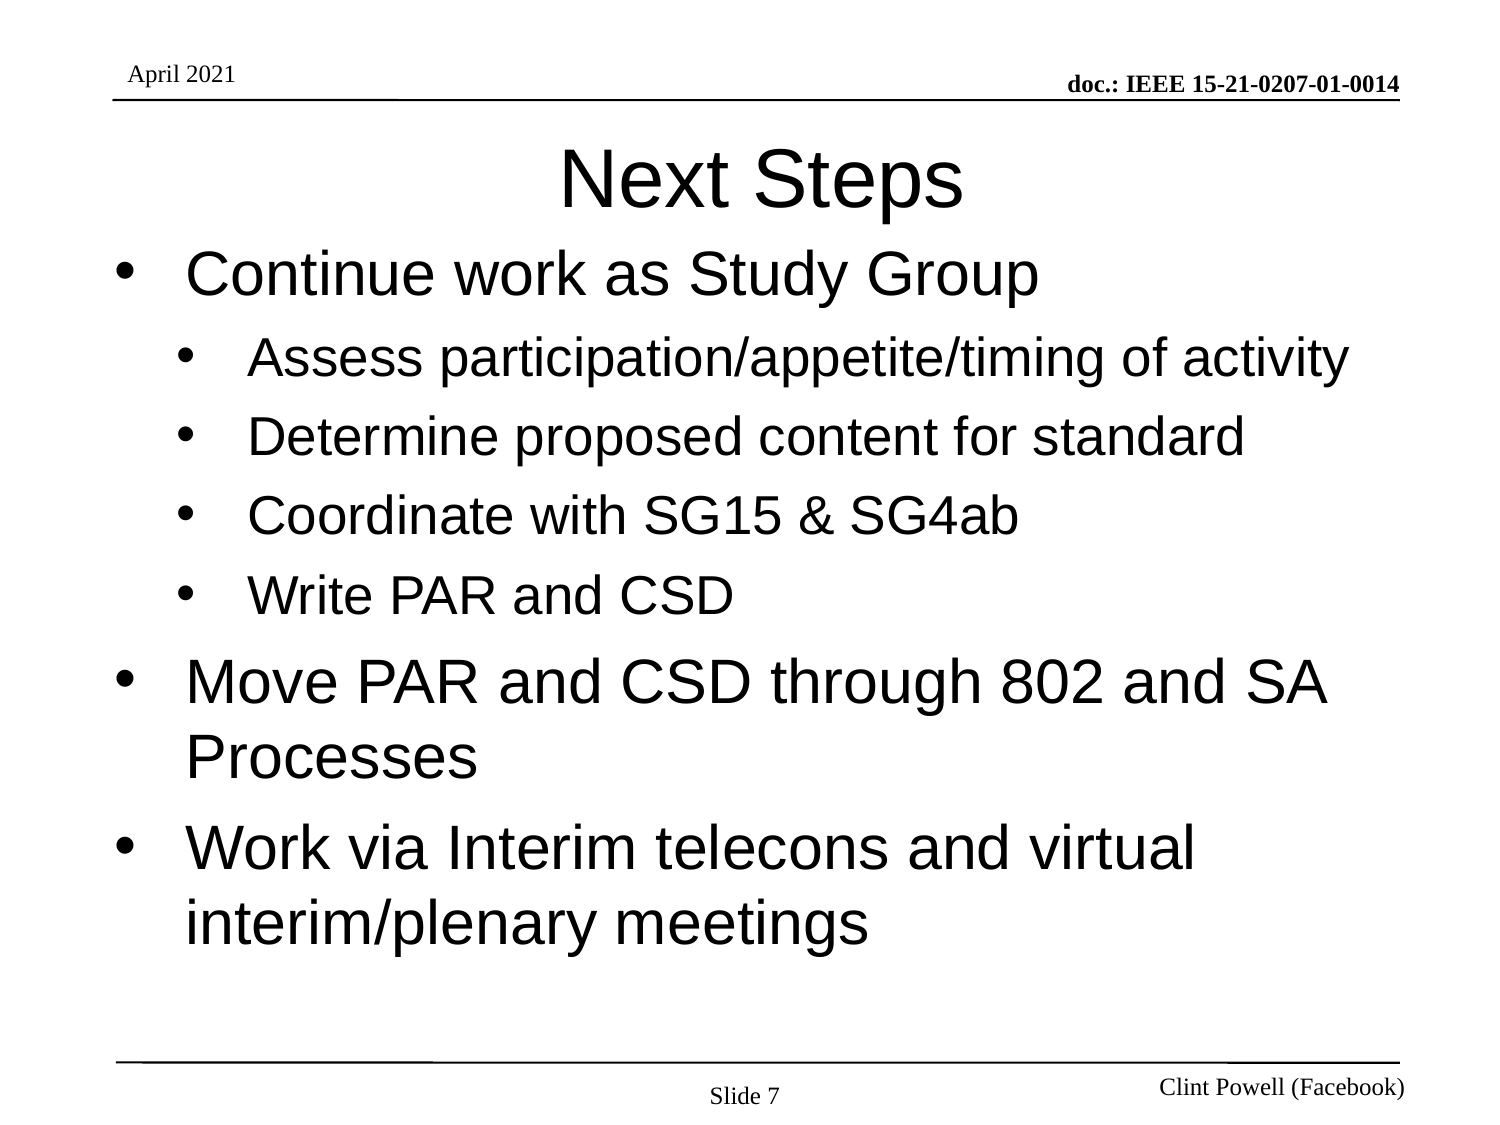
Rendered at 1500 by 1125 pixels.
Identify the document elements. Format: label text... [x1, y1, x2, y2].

title Next Steps [125, 112, 1399, 237]
list Continue work as Study Group Assess participation/appetite/timing of activity Determine proposed content for standard Coordinate with SG15 & SG4ab Write PAR and CSD Move PAR and CSD through 802 and SA Processes Work via Interim telecons and virtual interim/plenary meetings [99, 224, 1374, 1024]
slide_number Slide 7 [690, 1075, 799, 1115]
